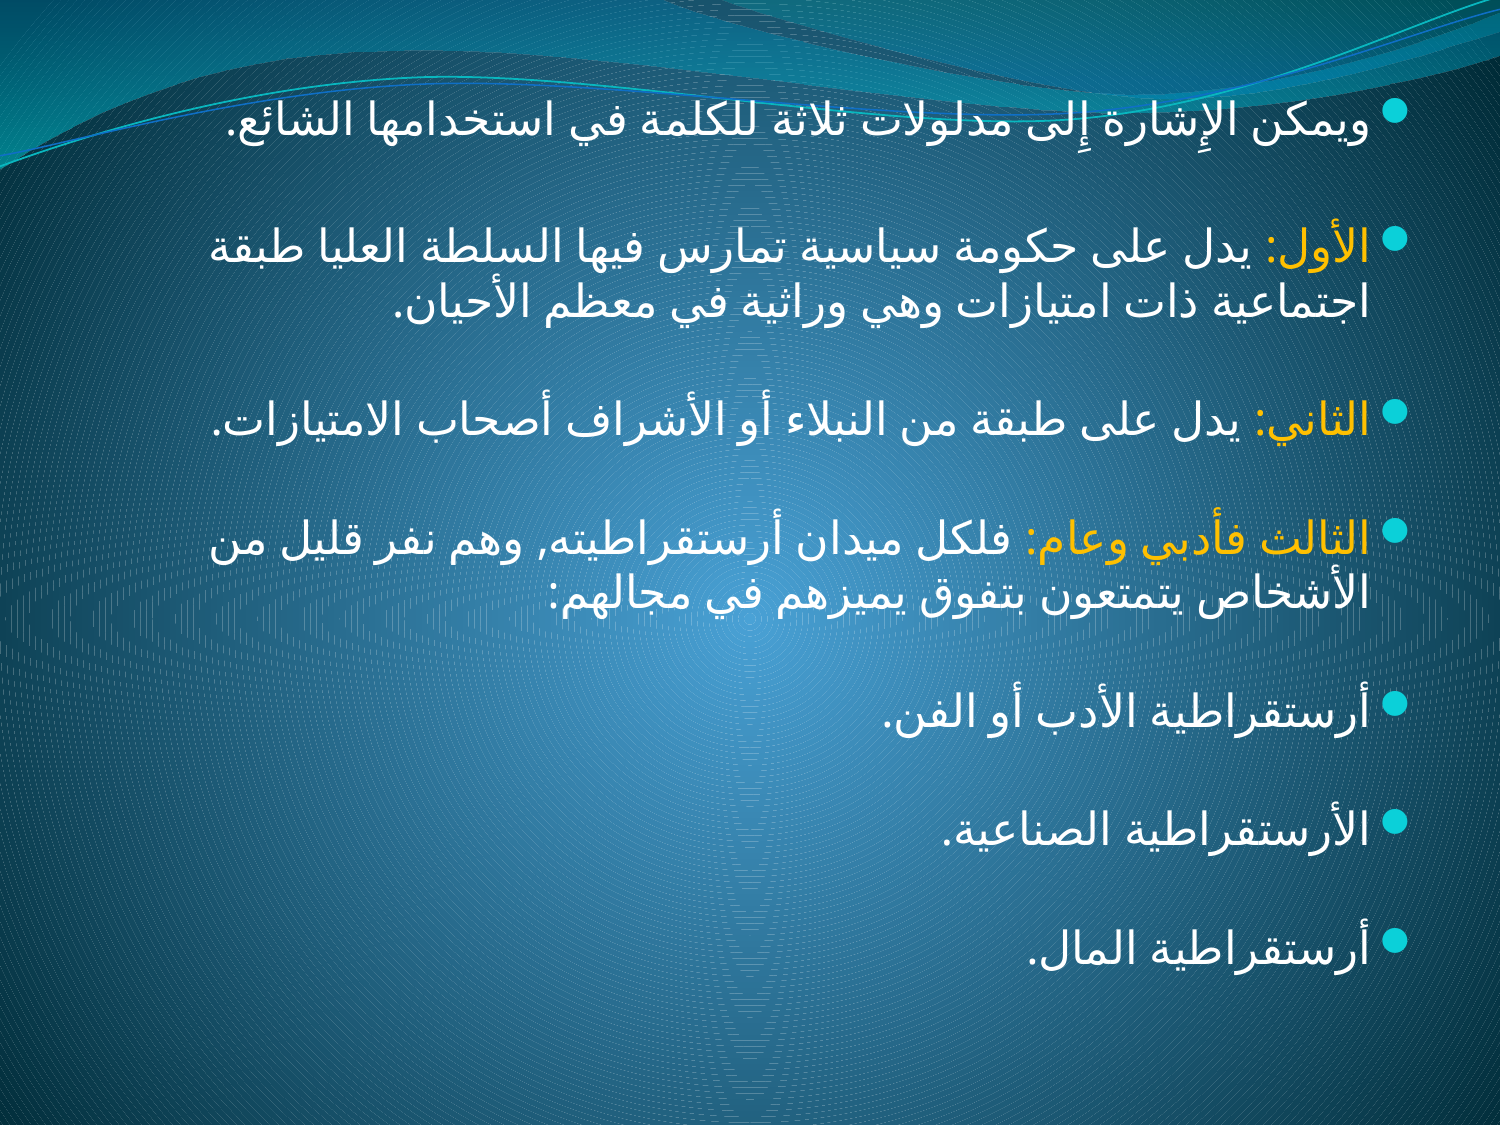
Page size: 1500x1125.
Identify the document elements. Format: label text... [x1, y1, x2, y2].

list ويمكن الإِشارة إِلى مدلولات ثلاثة للكلمة في استخدامها الشائع. الأول: يدل على حكومة سياسية تمارس فيها السلطة العليا طبقة اجتماعية ذات امتيازات وهي وراثية في معظم الأحيان. الثاني: يدل على طبقة من النبلاء أو الأشراف أصحاب الامتيازات. الثالث فأدبي وعام: فلكل ميدان أرستقراطيته, وهم نفر قليل من الأشخاص يتمتعون بتفوق يميزهم في مجالهم: أرستقراطية الأدب أو الفن. الأرستقراطية الصناعية. أرستقراطية المال. [75, 82, 1425, 1038]
